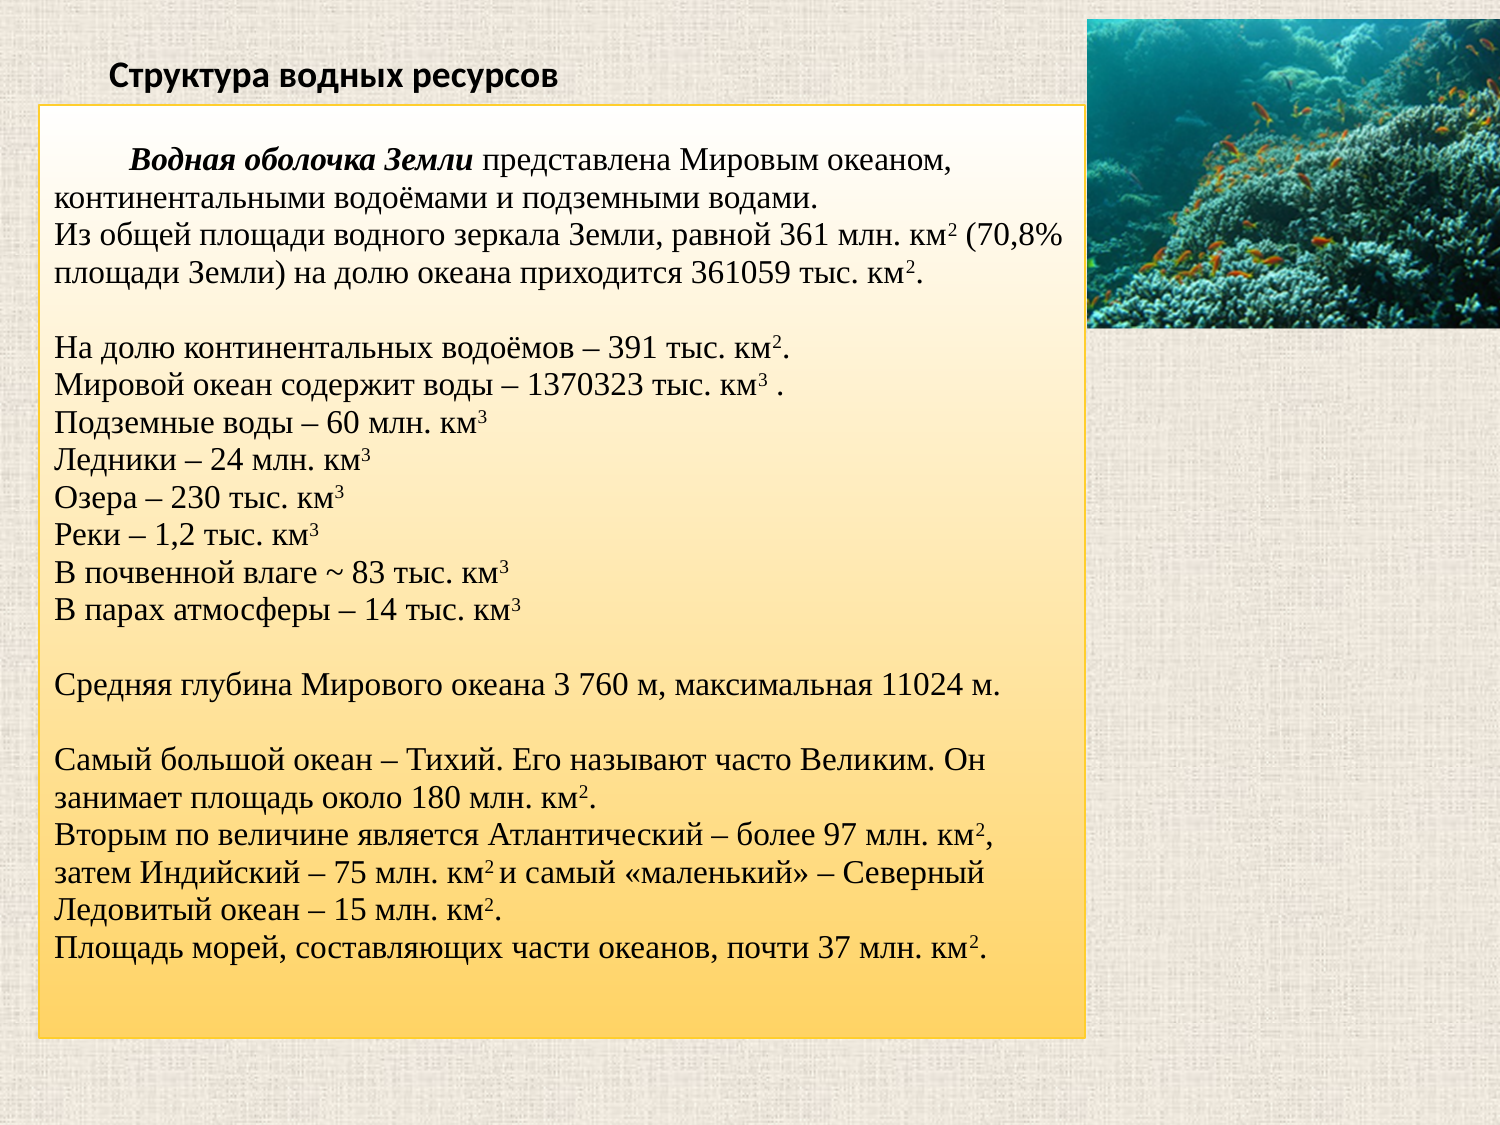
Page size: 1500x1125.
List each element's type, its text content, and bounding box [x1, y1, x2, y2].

picture [1086, 18, 1500, 331]
text_box Структура водных ресурсов [94, 42, 998, 103]
title Водная оболочка Земли представлена Мировым океаном, континентальными водоёмами и подземными водами. Из общей площади водного зеркала Земли, равной 361 млн. км2 (70,8% площади Земли) на долю океана приходится 361059 тыс. км2. На долю континентальных водоёмов – 391 тыс. км2. Мировой океан содержит воды – 1370323 тыс. км3 . Подземные воды – 60 млн. км3 Ледники – 24 млн. км3 Озера – 230 тыс. км3 Реки – 1,2 тыс. км3 В почвенной влаге ~ 83 тыс. км3 В парах атмосферы – 14 тыс. км3 Средняя глубина Мирового океана 3 760 м, максимальная 11024 м. Самый большой океан – Тихий. Его называют часто Вели­ким. Он занимает площадь около 180 млн. км2. Вторым по величине является Атлантический – более 97 млн. км2, затем Индийский – 75 млн. км2 и самый «маленький» – Се­верный Ледовитый океан – 15 млн. км2. Площадь морей, составляющих части океанов, почти 37 млн. км2. [38, 104, 1086, 1039]
